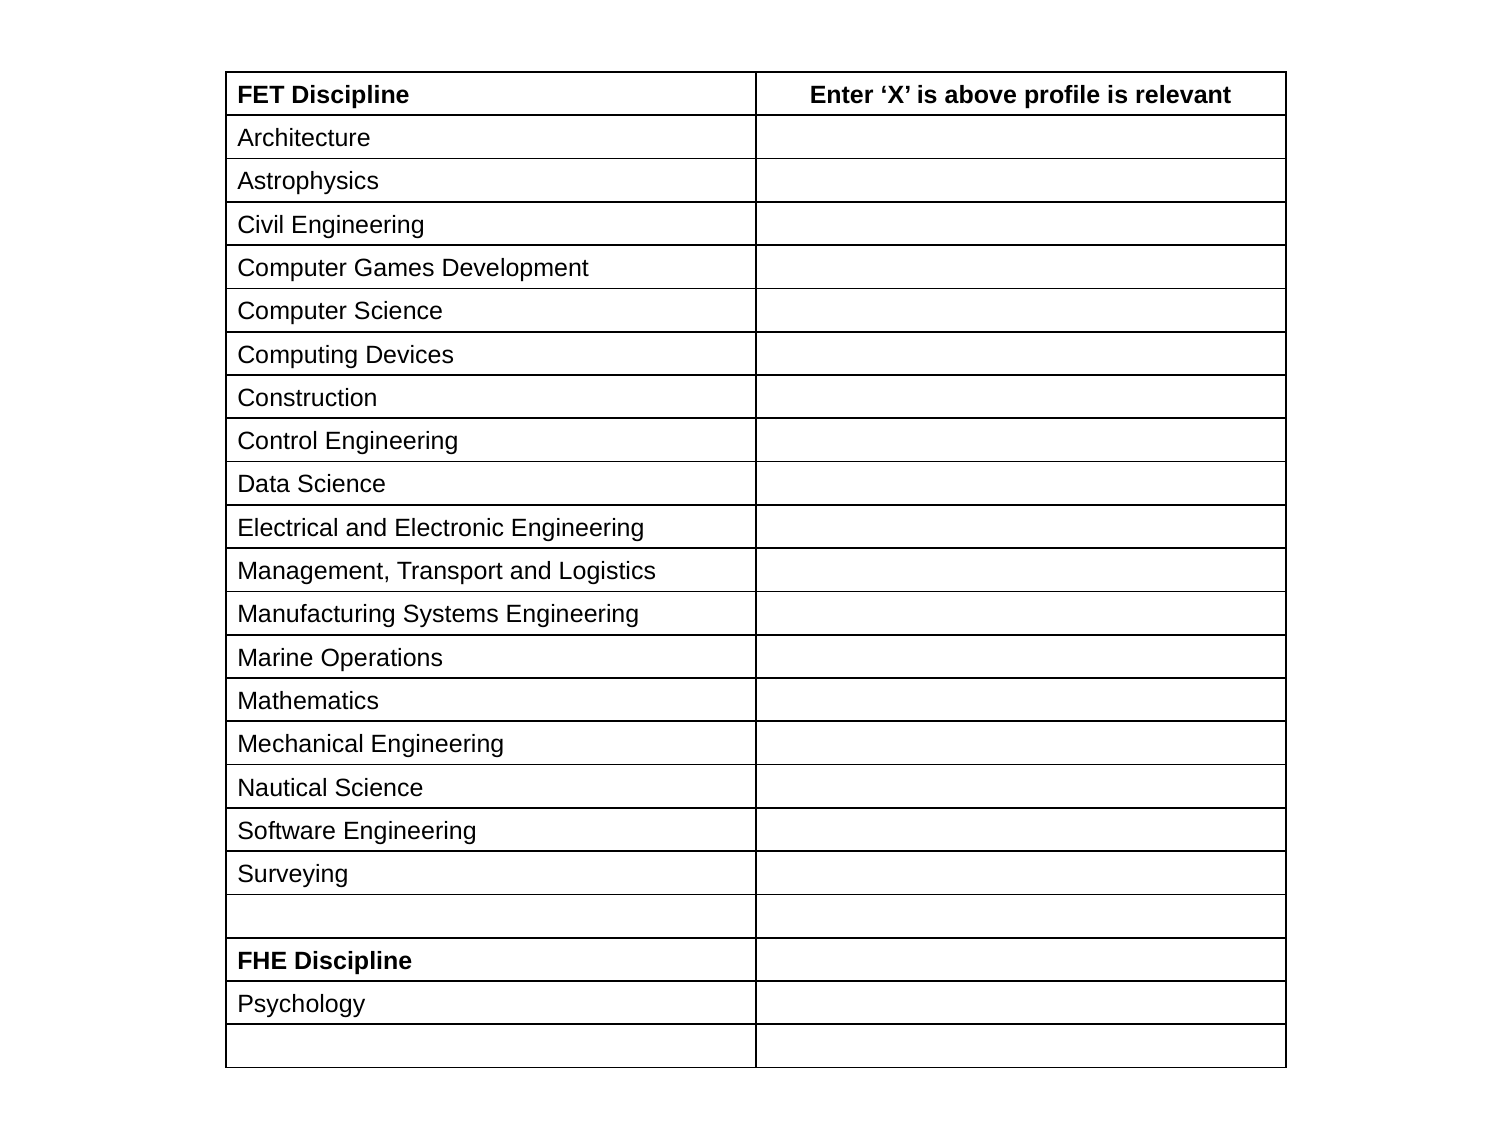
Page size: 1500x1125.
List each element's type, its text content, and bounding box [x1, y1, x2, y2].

table_cell [757, 333, 1285, 374]
table_cell Surveying [227, 852, 755, 894]
table_cell Architecture [227, 116, 755, 158]
table_cell Computer Games Development [227, 246, 755, 288]
table_cell Civil Engineering [227, 203, 755, 244]
table_cell Management, Transport and Logistics [227, 549, 755, 591]
table_header FET Discipline [227, 73, 755, 114]
table_cell FHE Discipline [227, 939, 755, 980]
table_cell [757, 592, 1285, 634]
table_cell [757, 549, 1285, 591]
table_cell [227, 895, 755, 937]
table_cell Electrical and Electronic Engineering [227, 506, 755, 547]
table_cell [757, 1025, 1285, 1067]
table_cell [757, 895, 1285, 937]
table_cell [757, 636, 1285, 677]
table_cell [757, 982, 1285, 1023]
table_cell [757, 246, 1285, 288]
table_cell Construction [227, 376, 755, 417]
table_cell Manufacturing Systems Engineering [227, 592, 755, 634]
table_cell [757, 765, 1285, 807]
table_cell [757, 722, 1285, 764]
table_header Enter ‘X’ is above profile is relevant [757, 73, 1285, 114]
table_cell [757, 679, 1285, 720]
table_cell Marine Operations [227, 636, 755, 677]
table_cell Computing Devices [227, 333, 755, 374]
table_cell [757, 939, 1285, 980]
table_cell [757, 852, 1285, 894]
table_cell [757, 419, 1285, 461]
table_cell [757, 116, 1285, 158]
table_cell [757, 506, 1285, 547]
table_cell Data Science [227, 462, 755, 504]
table_cell Psychology [227, 982, 755, 1023]
table_cell Astrophysics [227, 159, 755, 201]
table_cell [757, 159, 1285, 201]
table_cell Computer Science [227, 289, 755, 331]
table_cell Software Engineering [227, 809, 755, 850]
table_cell [757, 376, 1285, 417]
table_cell [757, 203, 1285, 244]
table_cell Control Engineering [227, 419, 755, 461]
table_cell [227, 1025, 755, 1067]
table_cell [757, 462, 1285, 504]
table_cell [757, 289, 1285, 331]
table_cell Mechanical Engineering [227, 722, 755, 764]
table_cell [757, 809, 1285, 850]
table_cell Mathematics [227, 679, 755, 720]
table_cell Nautical Science [227, 765, 755, 807]
